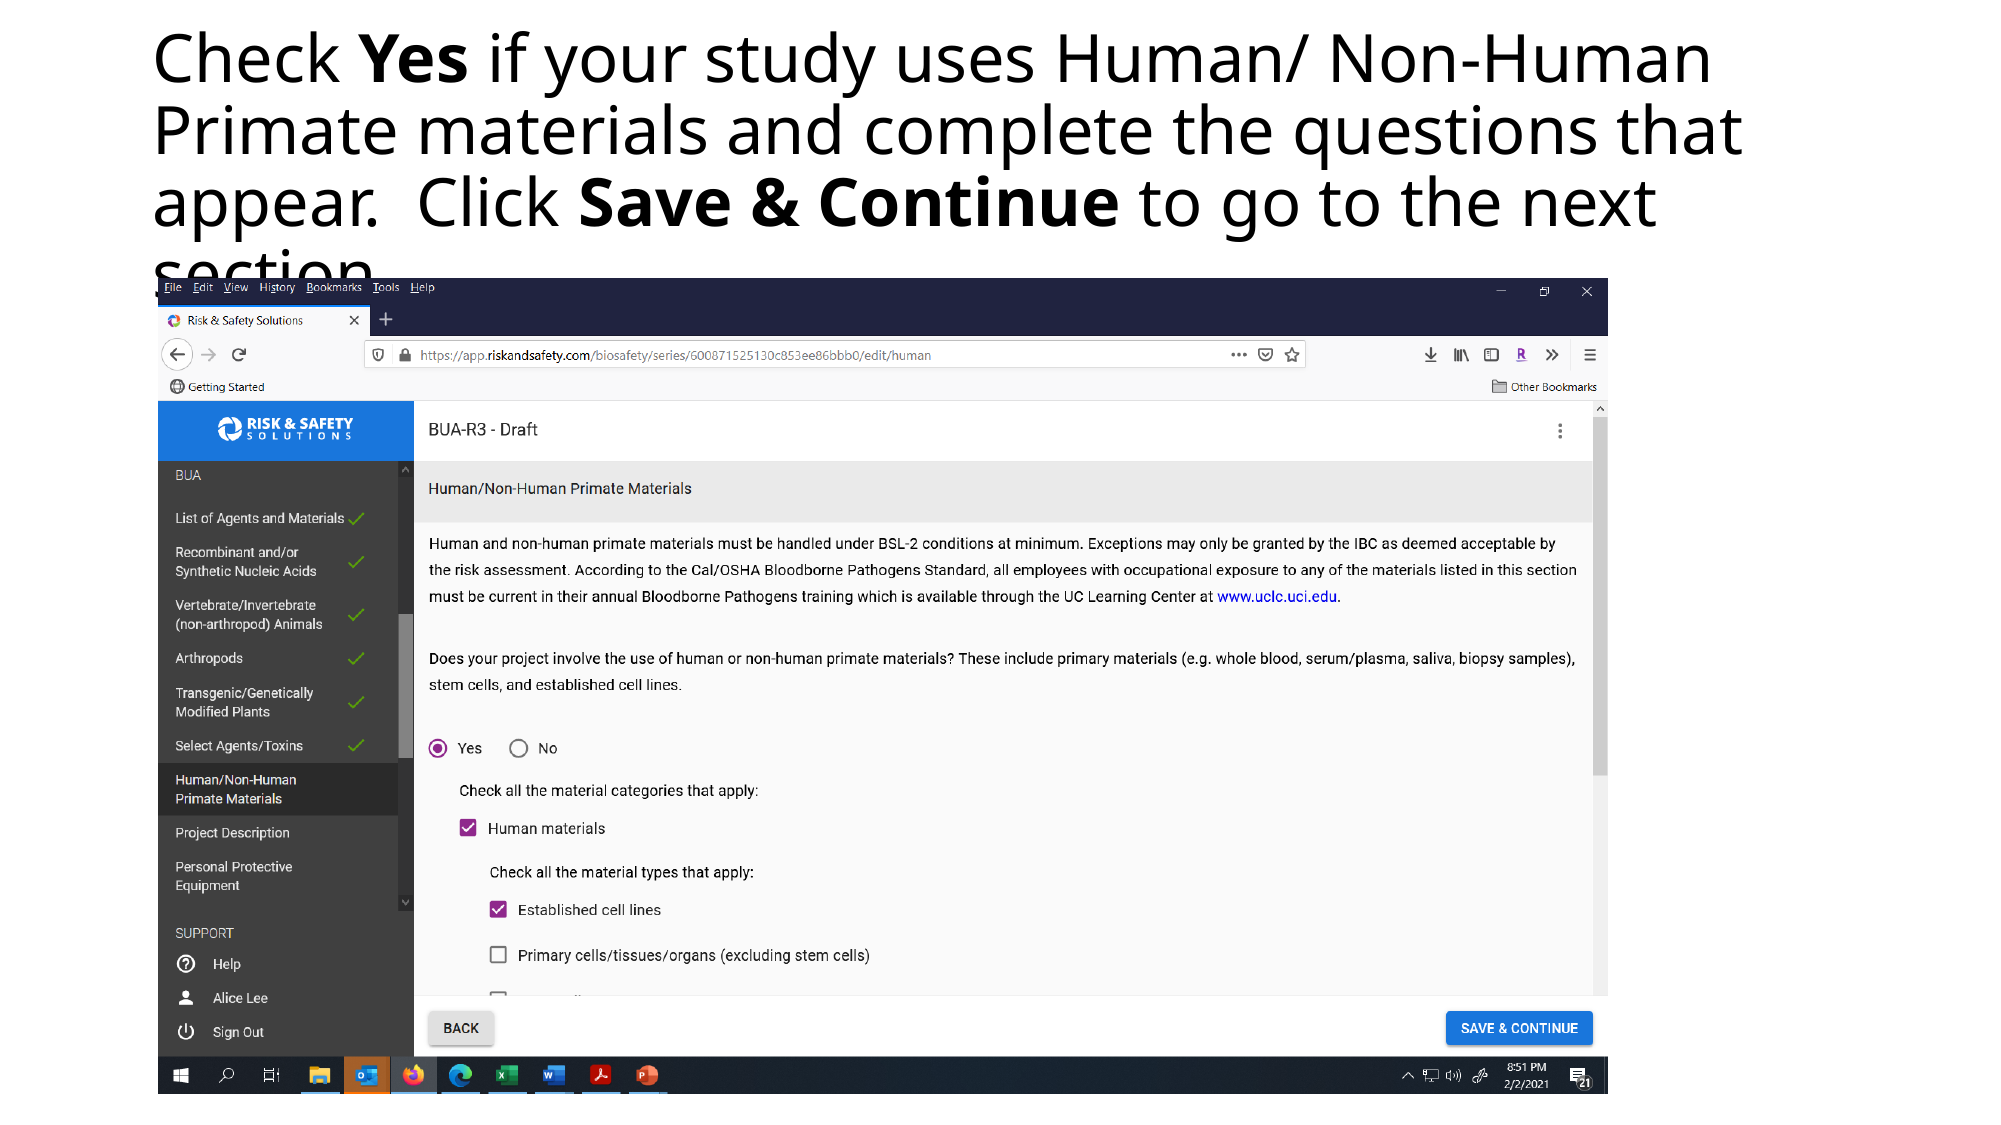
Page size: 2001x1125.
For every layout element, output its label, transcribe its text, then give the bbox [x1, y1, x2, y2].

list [158, 278, 1608, 1094]
title Check Yes if your study uses Human/ Non-Human Primate materials and complete the questions that appear. Click Save & Continue to go to the next section. [137, 59, 1863, 278]
